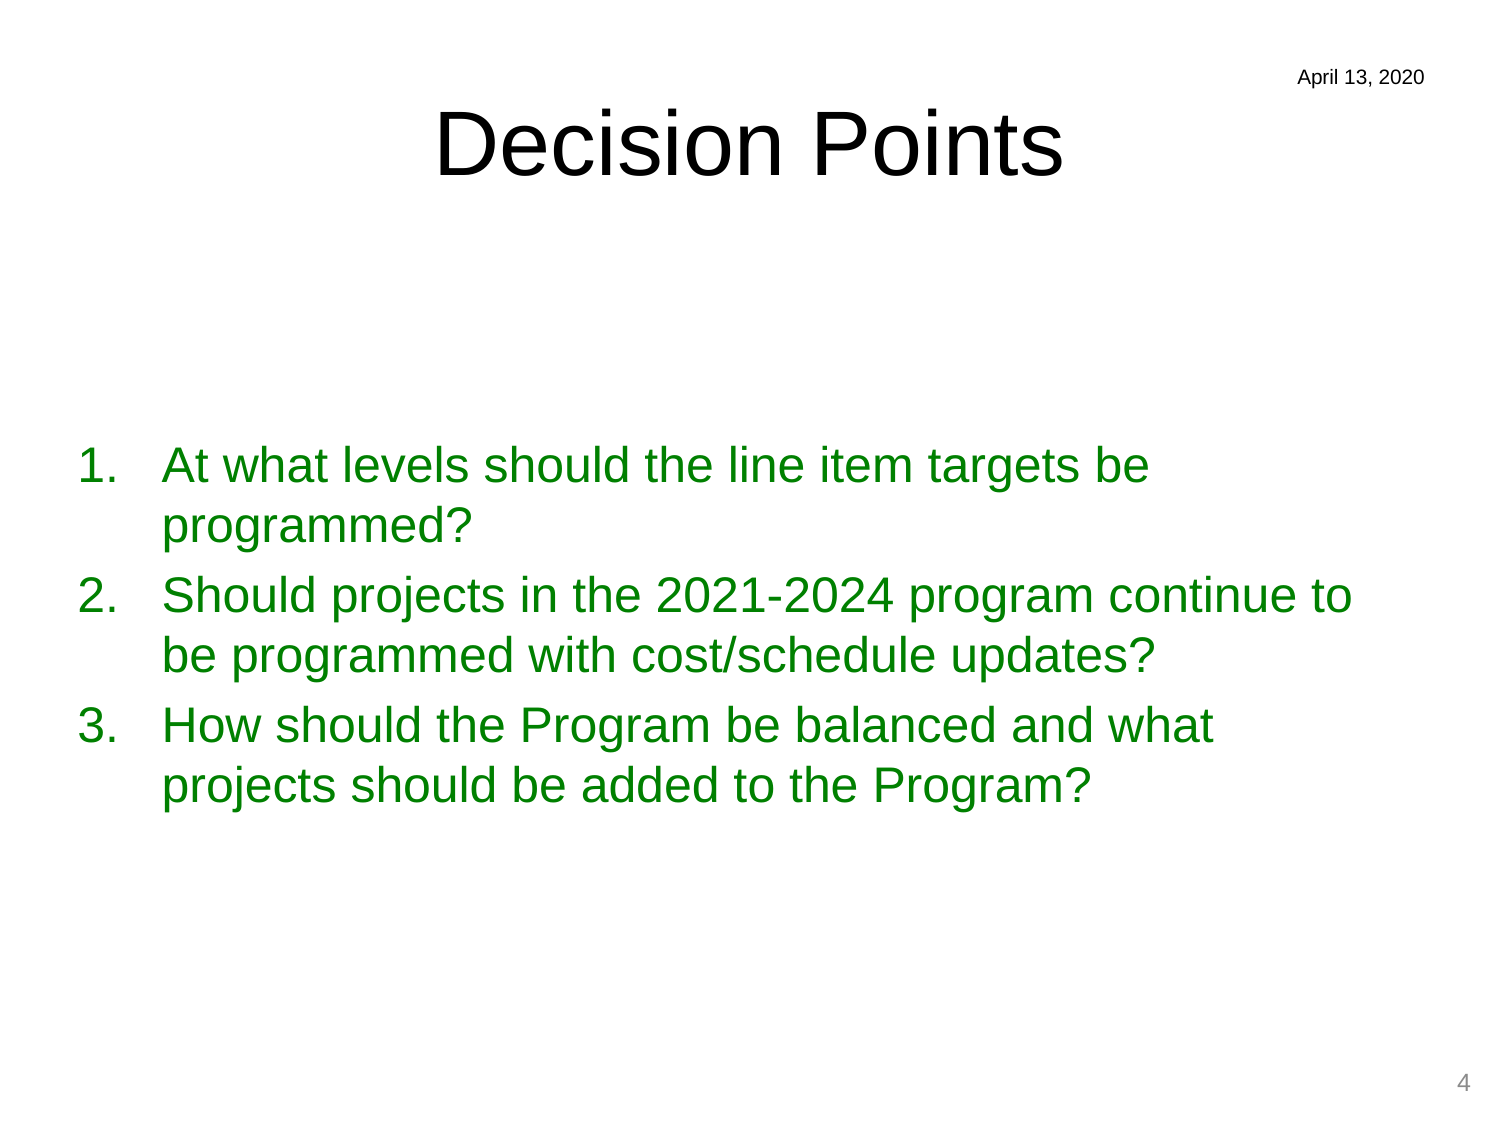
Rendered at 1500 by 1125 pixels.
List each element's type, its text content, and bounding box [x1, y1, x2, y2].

list At what levels should the line item targets be programmed? Should projects in the 2021-2024 program continue to be programmed with cost/schedule updates? How should the Program be balanced and what projects should be added to the Program? [62, 355, 1413, 928]
text_box April 13, 2020 [1282, 55, 1440, 96]
title Decision Points [75, 45, 1425, 233]
slide_number 4 [1136, 1051, 1487, 1112]
